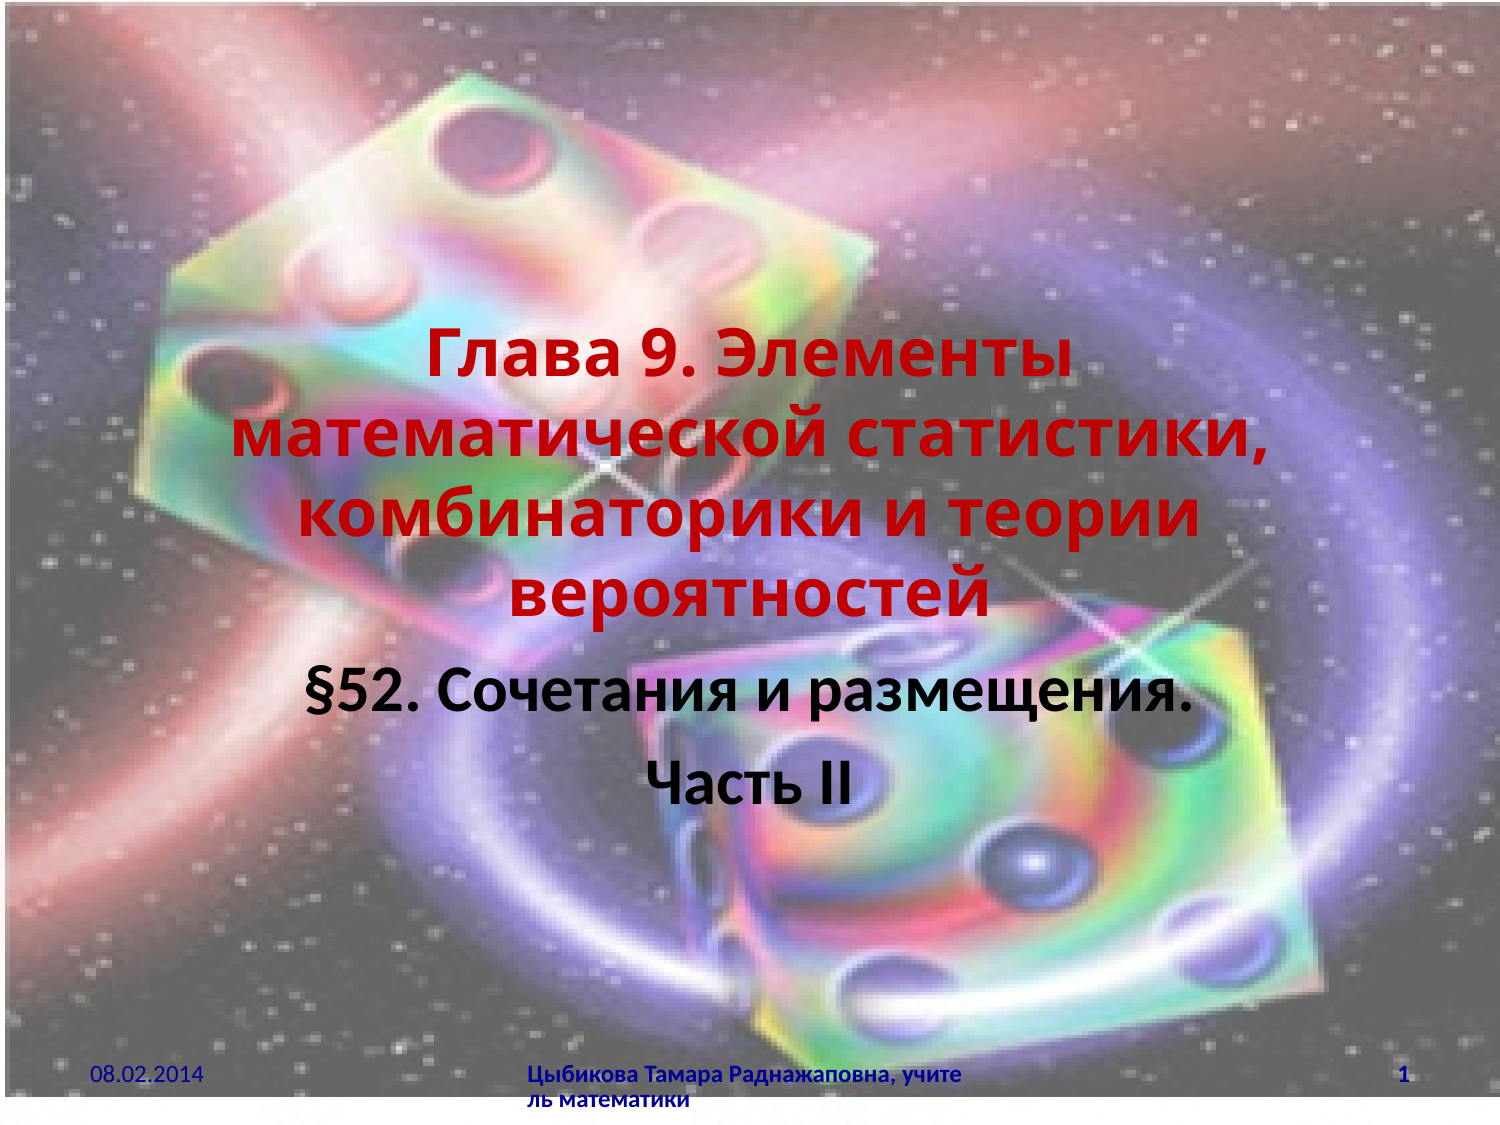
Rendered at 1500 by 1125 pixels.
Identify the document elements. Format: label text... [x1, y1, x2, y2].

title Глава 9. Элементы математической статистики, комбинаторики и теории вероятностей [112, 349, 1388, 591]
subtitle §52. Сочетания и размещения. Часть II [225, 637, 1275, 925]
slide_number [75, 1042, 425, 1103]
footer Цыбикова Тамара Раднажаповна, учитель математики [512, 1042, 988, 1103]
slide_number 1 [1074, 1042, 1425, 1103]
